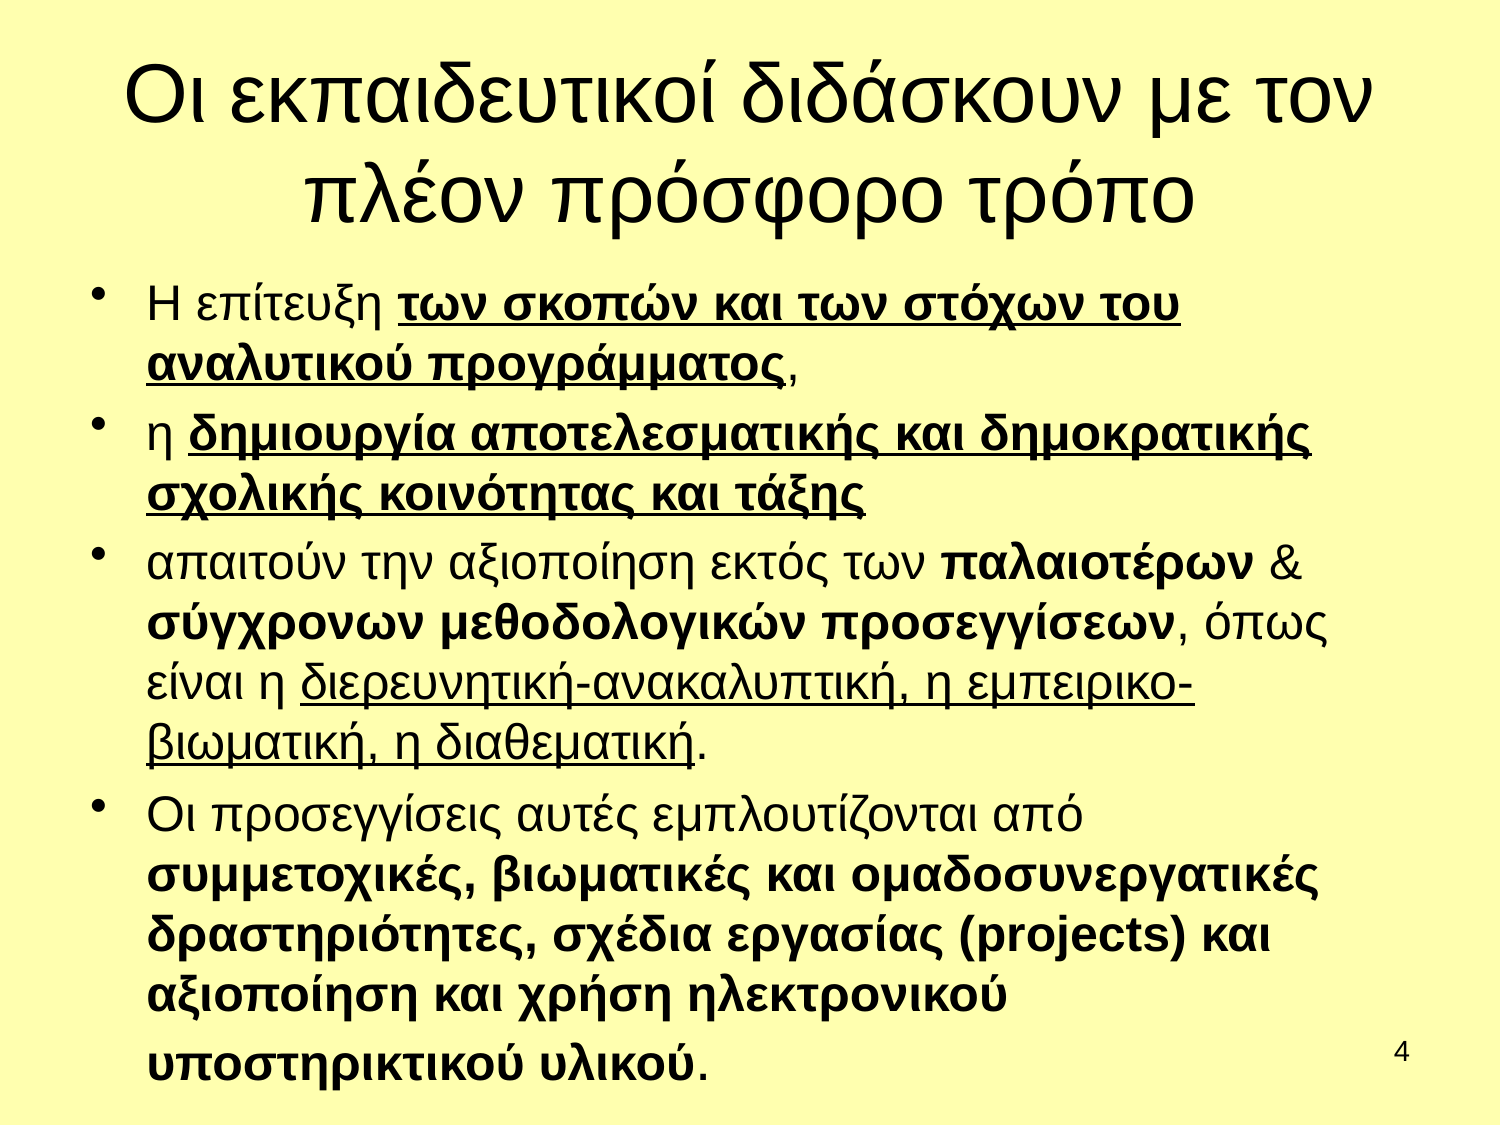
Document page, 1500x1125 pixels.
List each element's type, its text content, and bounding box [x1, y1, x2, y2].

list Η επίτευξη των σκοπών και των στόχων του αναλυτικού προγράμματος, η δημιουργία αποτελεσματικής και δημοκρατικής σχολικής κοινότητας και τάξης απαιτούν την αξιοποίηση εκτός των παλαιοτέρων & σύγχρονων μεθοδολογικών προσεγγίσεων, όπως είναι η διερευνητική-ανακαλυπτική, η εμπειρικο-βιωματική, η διαθεματική. Οι προσεγγίσεις αυτές εμπλουτίζονται από συμμετοχικές, βιωματικές και ομαδοσυνεργατικές δραστηριότητες, σχέδια εργασίας (projects) και αξιοποίηση και χρήση ηλεκτρονικού υποστηρικτικού υλικού. [74, 262, 1388, 1059]
slide_number 4 [1074, 1024, 1426, 1103]
title Οι εκπαιδευτικοί διδάσκουν με τον πλέον πρόσφορο τρόπο [74, 44, 1426, 233]
